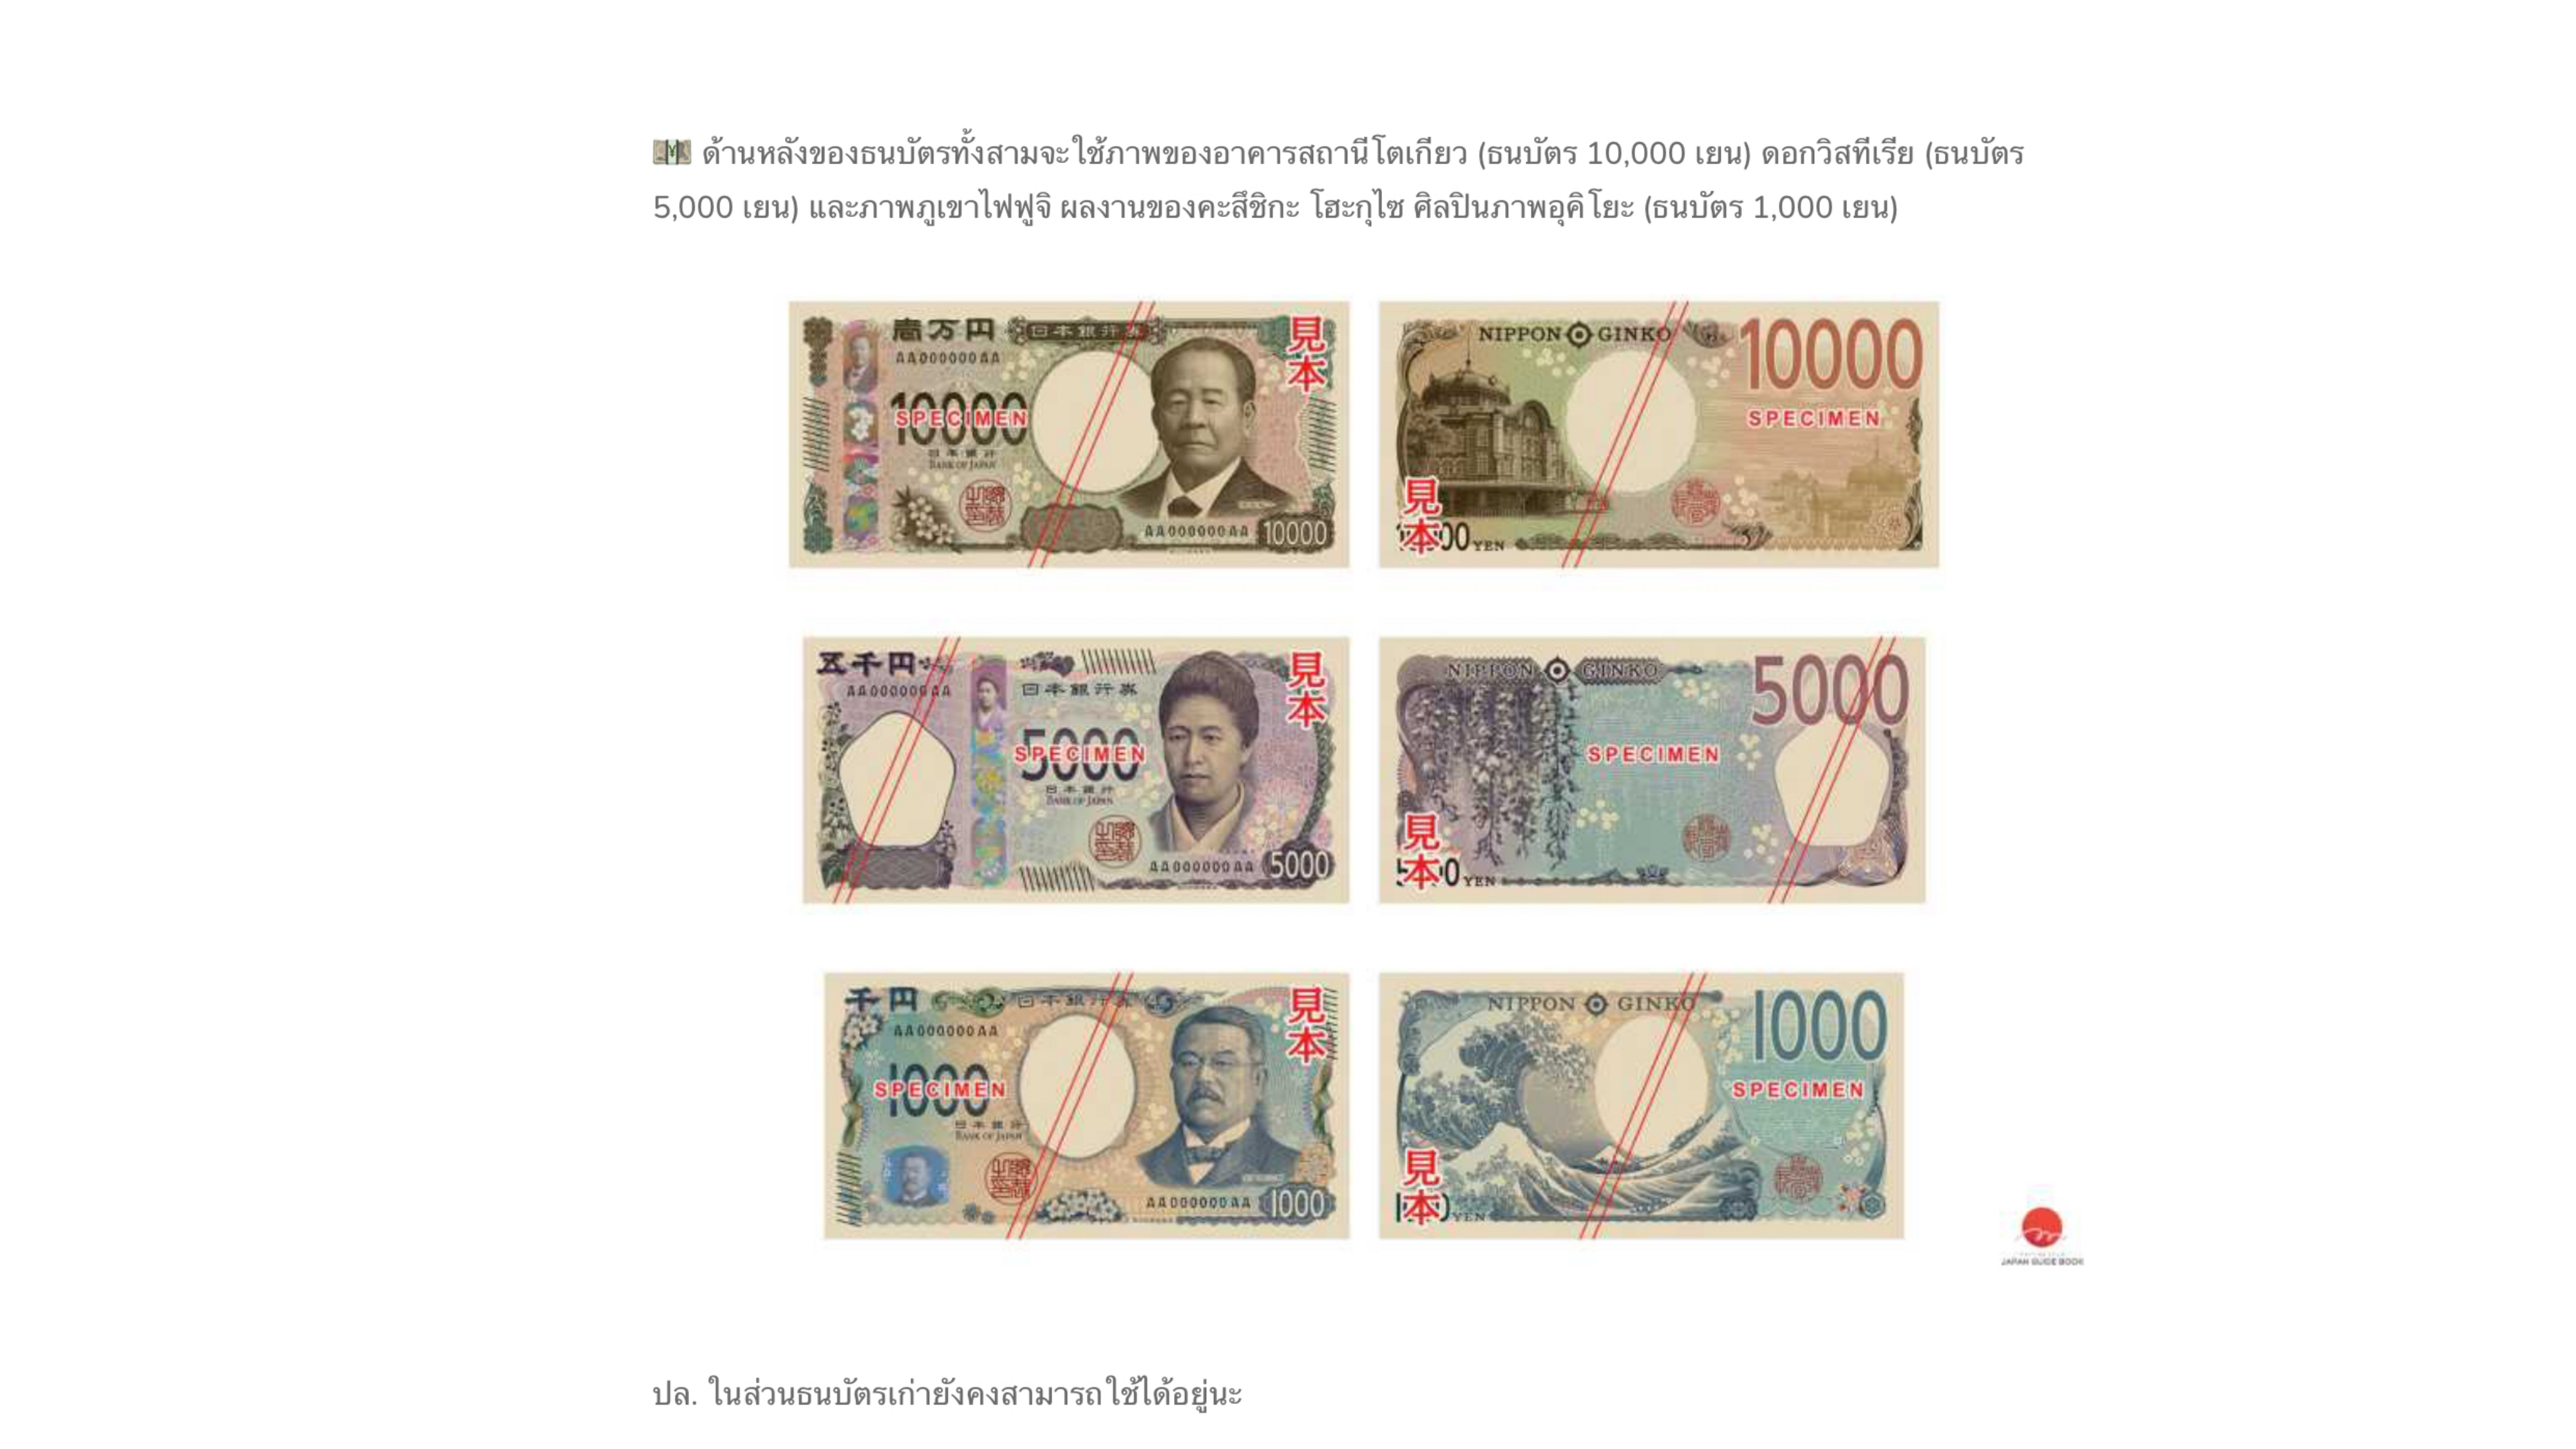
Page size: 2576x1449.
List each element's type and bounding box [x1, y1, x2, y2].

picture [518, 0, 2220, 1449]
